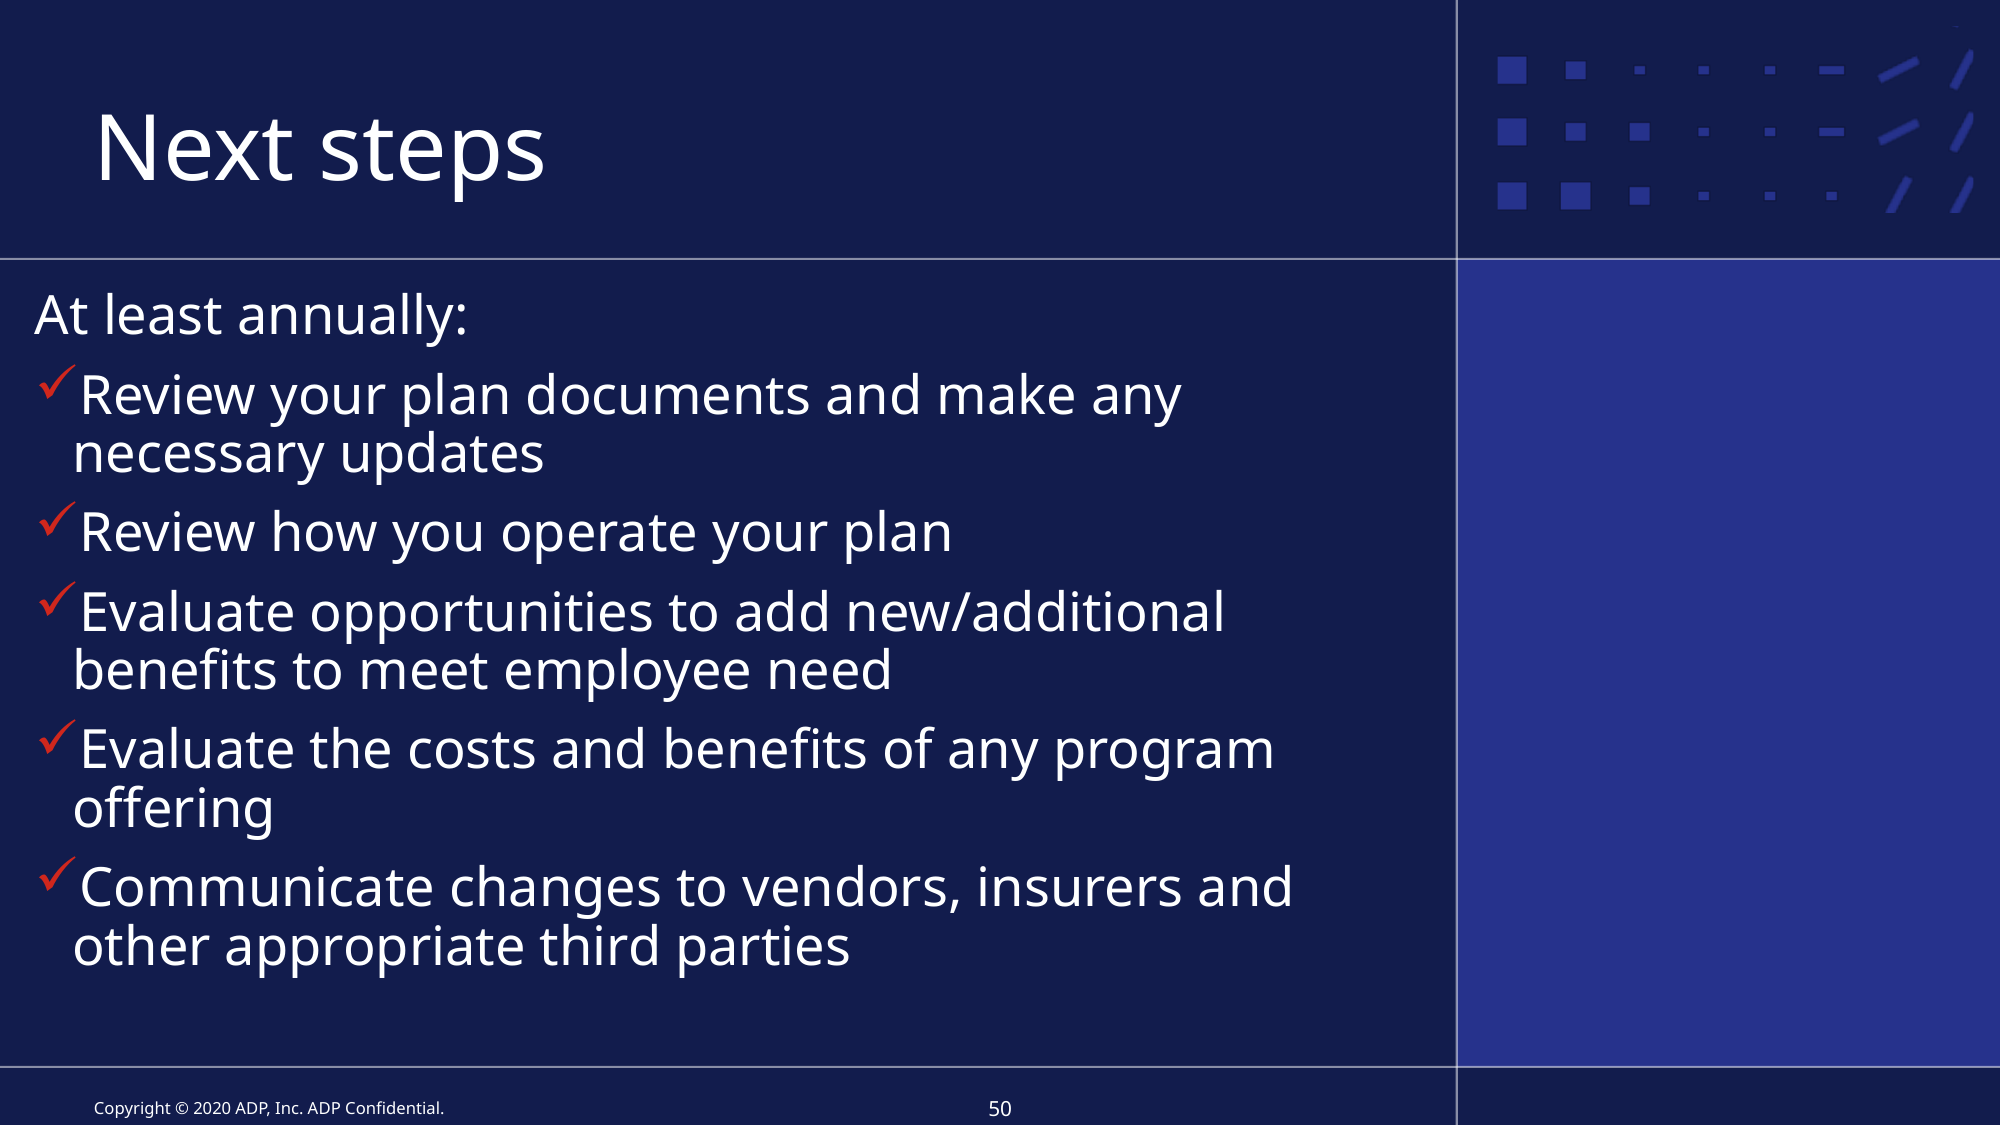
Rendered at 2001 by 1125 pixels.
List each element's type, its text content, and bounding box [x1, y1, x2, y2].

title Next steps [78, 62, 1437, 239]
text_box At least annually: Review your plan documents and make any necessary updates Review how you operate your plan Evaluate opportunities to add new/additional benefits to meet employee need Evaluate the costs and benefits of any program offering Communicate changes to vendors, insurers and other appropriate third parties [20, 280, 1437, 1063]
